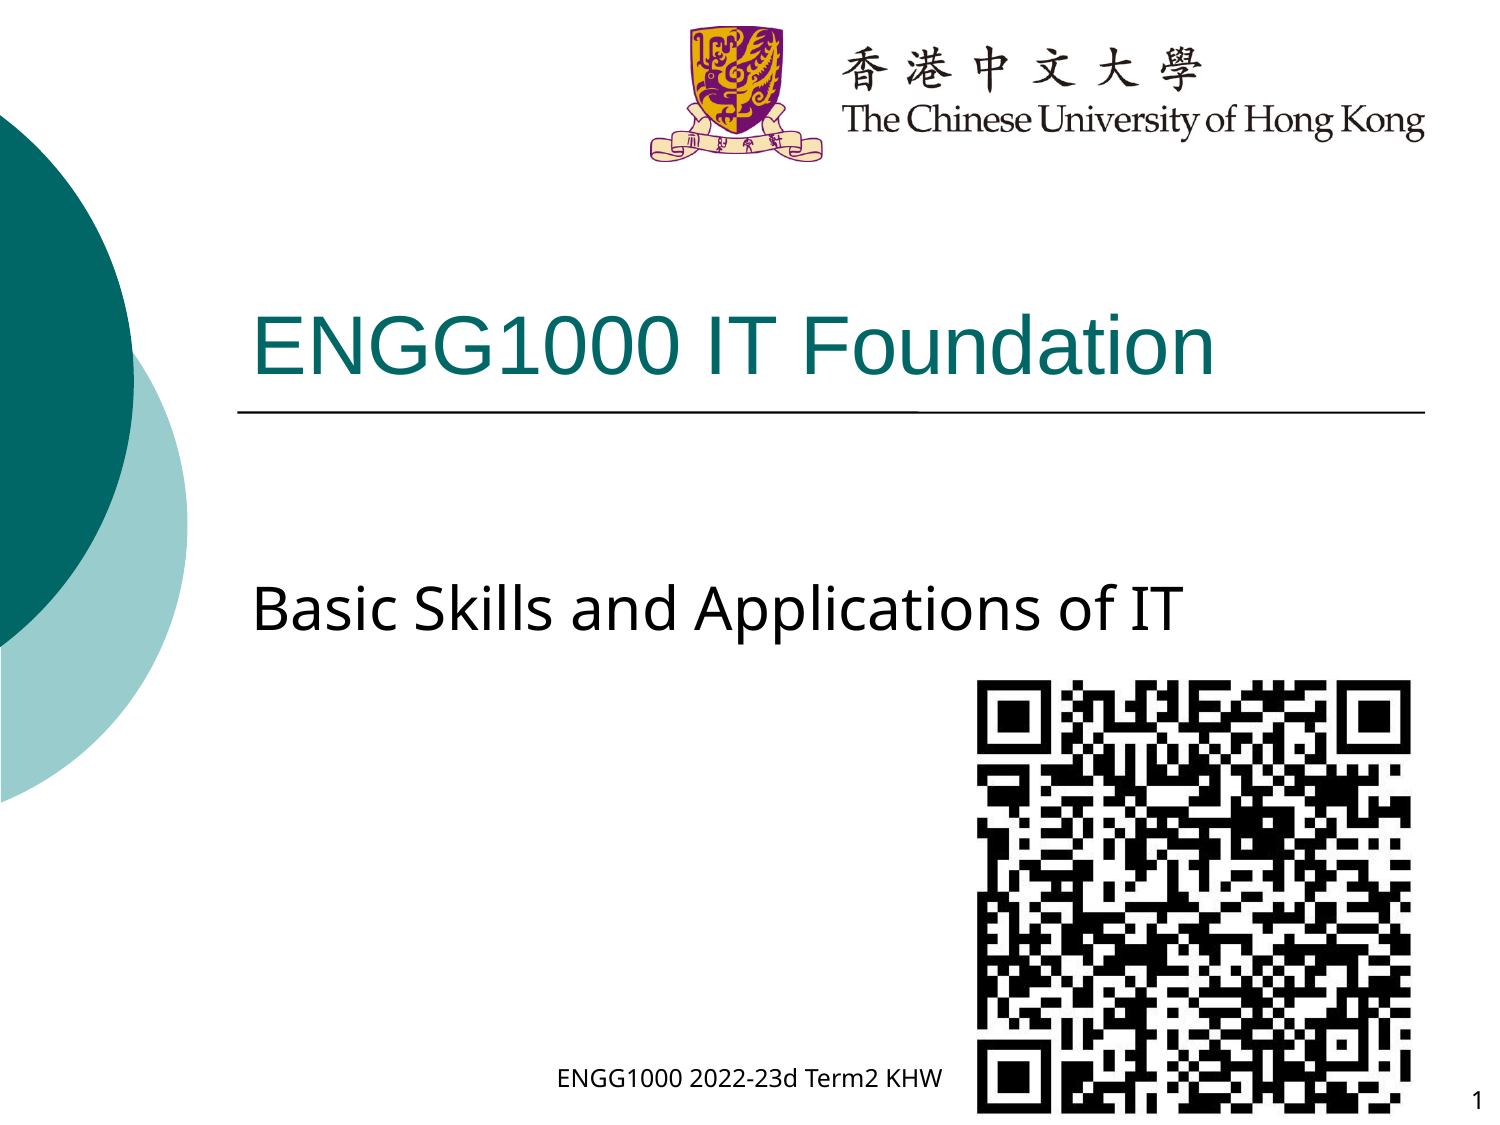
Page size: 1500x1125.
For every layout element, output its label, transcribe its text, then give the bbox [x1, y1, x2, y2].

picture [966, 670, 1422, 1125]
picture [650, 26, 1425, 161]
title ENGG1000 IT Foundation [236, 161, 1425, 399]
slide_number 1 [1426, 1050, 1500, 1125]
subtitle Basic Skills and Applications of IT [236, 562, 1425, 850]
footer ENGG1000 2022-23d Term2 KHW [512, 1025, 961, 1100]
